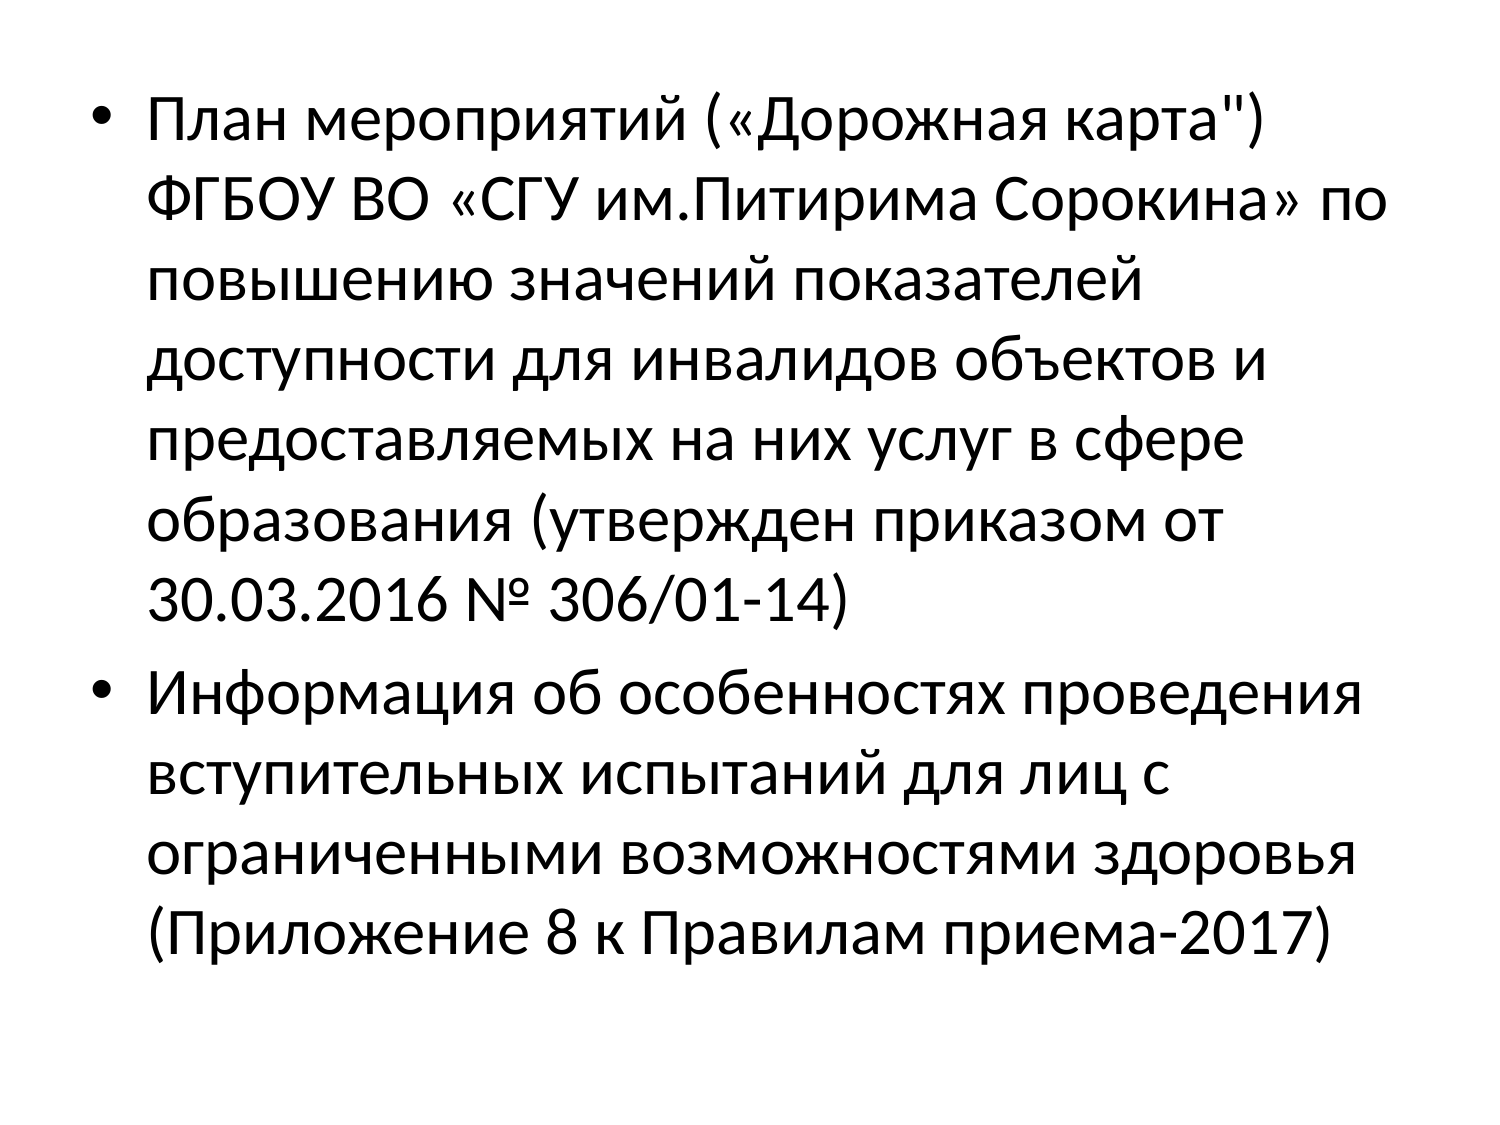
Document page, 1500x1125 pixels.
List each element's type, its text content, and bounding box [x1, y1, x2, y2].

list План мероприятий («Дорожная карта") ФГБОУ ВО «СГУ им.Питирима Сорокина» по повышению значений показателей доступности для инвалидов объектов и предоставляемых на них услуг в сфере образования (утвержден приказом от 30.03.2016 № 306/01-14) Информация об особенностях проведения вступительных испытаний для лиц с ограниченными возможностями здоровья (Приложение 8 к Правилам приема-2017) [75, 66, 1425, 1005]
